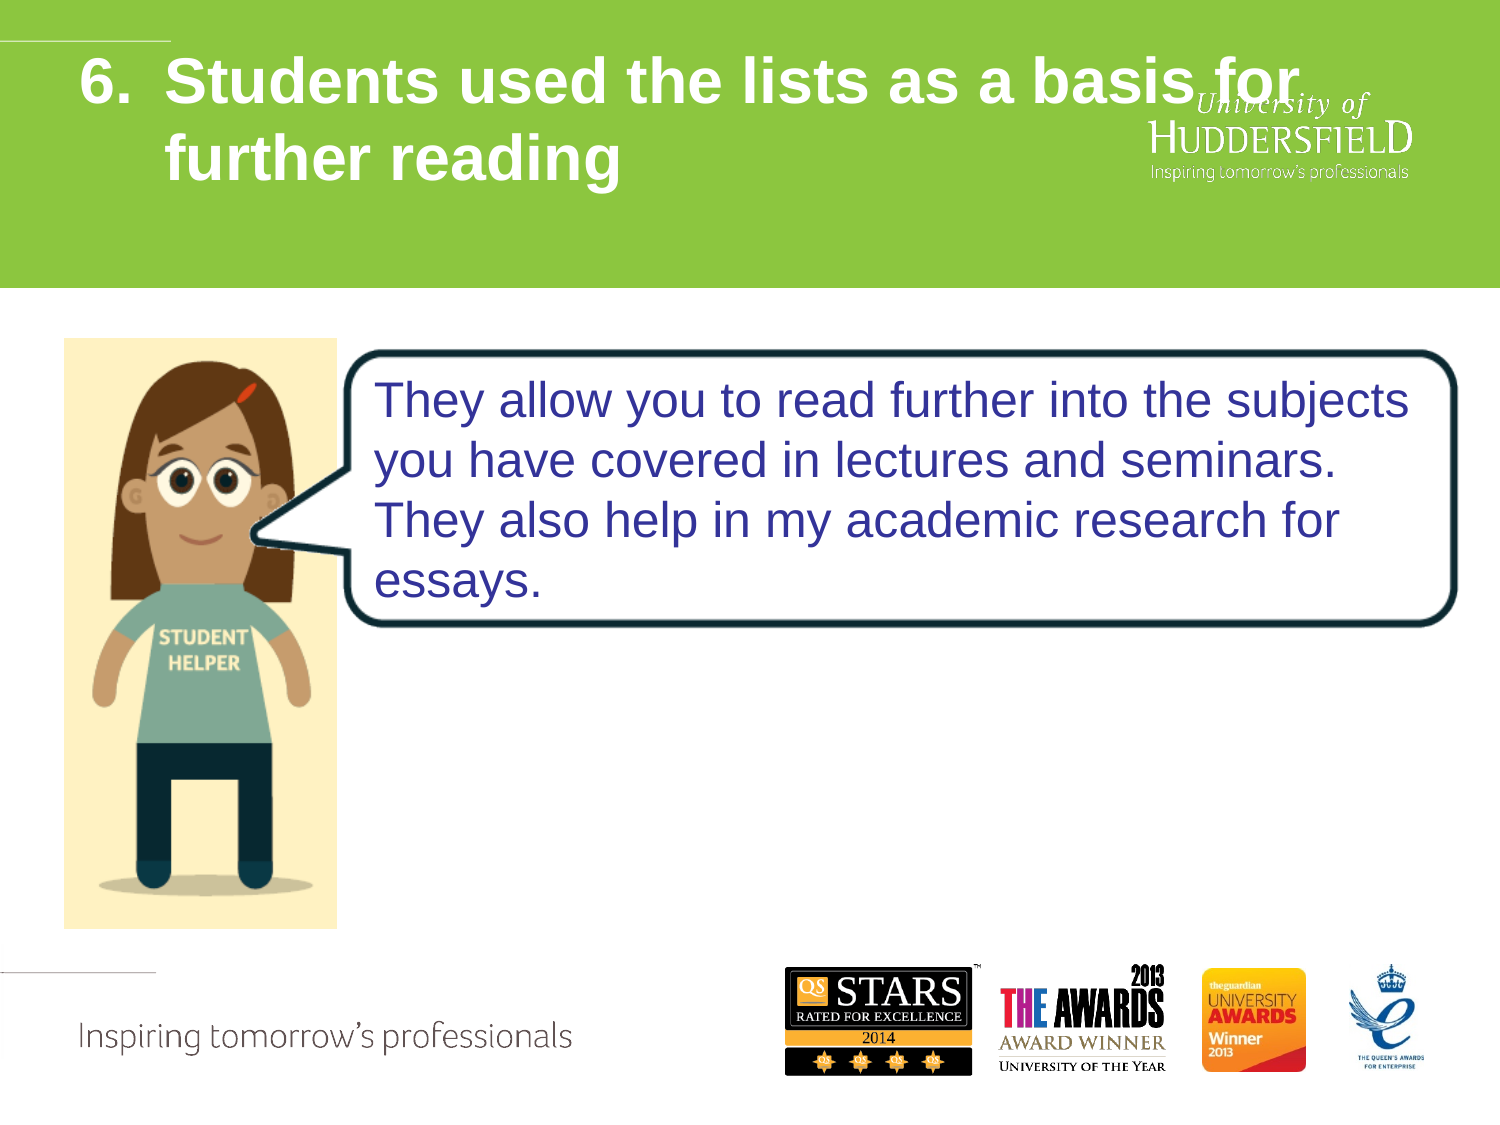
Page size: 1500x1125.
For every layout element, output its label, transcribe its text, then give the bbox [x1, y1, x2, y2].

picture [0, 0, 1500, 288]
picture [0, 944, 591, 1059]
picture [64, 337, 338, 929]
picture [1349, 964, 1424, 1071]
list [241, 343, 1466, 635]
picture [1202, 968, 1306, 1072]
title Students used the lists as a basis for further reading [64, 42, 1415, 191]
picture [785, 964, 981, 1076]
picture [998, 964, 1166, 1071]
